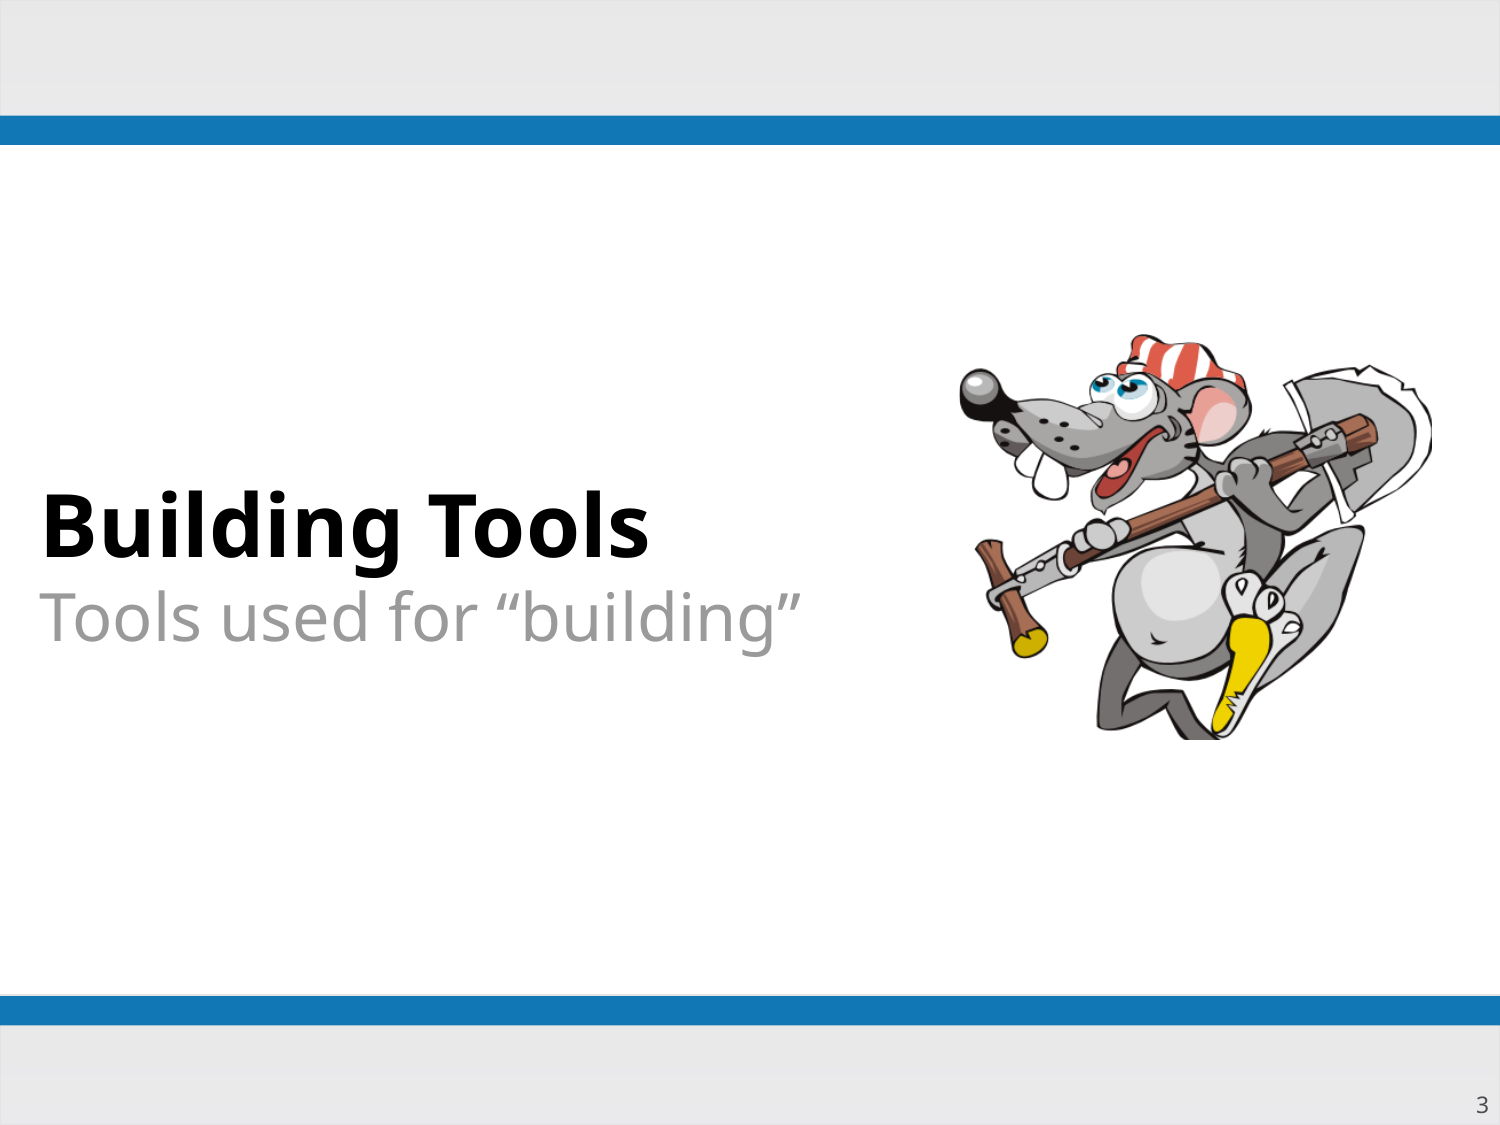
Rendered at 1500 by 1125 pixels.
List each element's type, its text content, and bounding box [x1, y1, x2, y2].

text_box [0, 996, 1500, 1026]
slide_number 3 [1464, 1085, 1500, 1125]
picture [959, 333, 1432, 740]
text_box Building Tools Tools used for “building” [29, 317, 1471, 808]
text_box [0, 115, 1500, 145]
